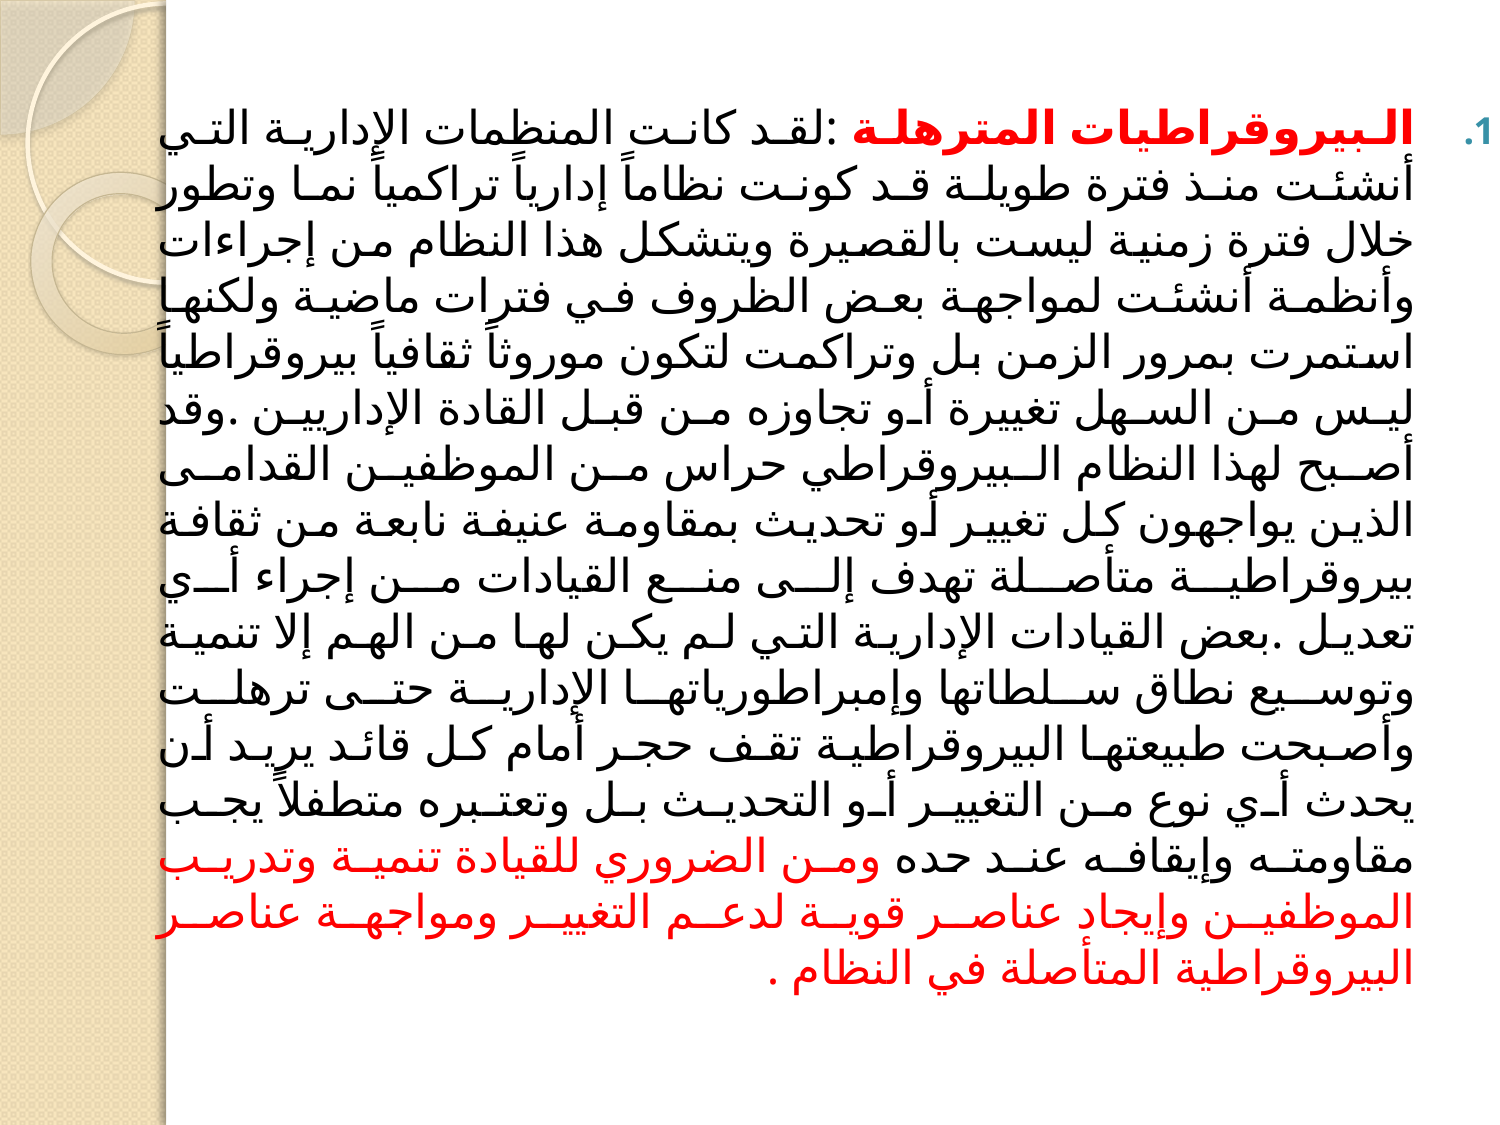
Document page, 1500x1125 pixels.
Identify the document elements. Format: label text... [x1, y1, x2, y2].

list البيروقراطيات المترهلة :لقد كانت المنظمات الإدارية التي أنشئت منذ فترة طويلة قد كونت نظاماً إدارياً تراكمياً نما وتطور خلال فترة زمنية ليست بالقصيرة ويتشكل هذا النظام من إجراءات وأنظمة أنشئت لمواجهة بعض الظروف في فترات ماضية ولكنها استمرت بمرور الزمن بل وتراكمت لتكون موروثاً ثقافياً بيروقراطياً ليس من السهل تغييرة أو تجاوزه من قبل القادة الإداريين .وقد أصبح لهذا النظام البيروقراطي حراس من الموظفين القدامى الذين يواجهون كل تغيير أو تحديث بمقاومة عنيفة نابعة من ثقافة بيروقراطية متأصلة تهدف إلى منع القيادات من إجراء أي تعديل .بعض القيادات الإدارية التي لم يكن لها من الهم إلا تنمية وتوسيع نطاق سلطاتها وإمبراطورياتها الإدارية حتى ترهلت وأصبحت طبيعتها البيروقراطية تقف حجر أمام كل قائد يريد أن يحدث أي نوع من التغيير أو التحديث بل وتعتبره متطفلاً يجب مقاومته وإيقافه عند حده ومن الضروري للقيادة تنمية وتدريب الموظفين وإيجاد عناصر قوية لدعم التغيير ومواجهة عناصر البيروقراطية المتأصلة في النظام . [142, 90, 1500, 1025]
